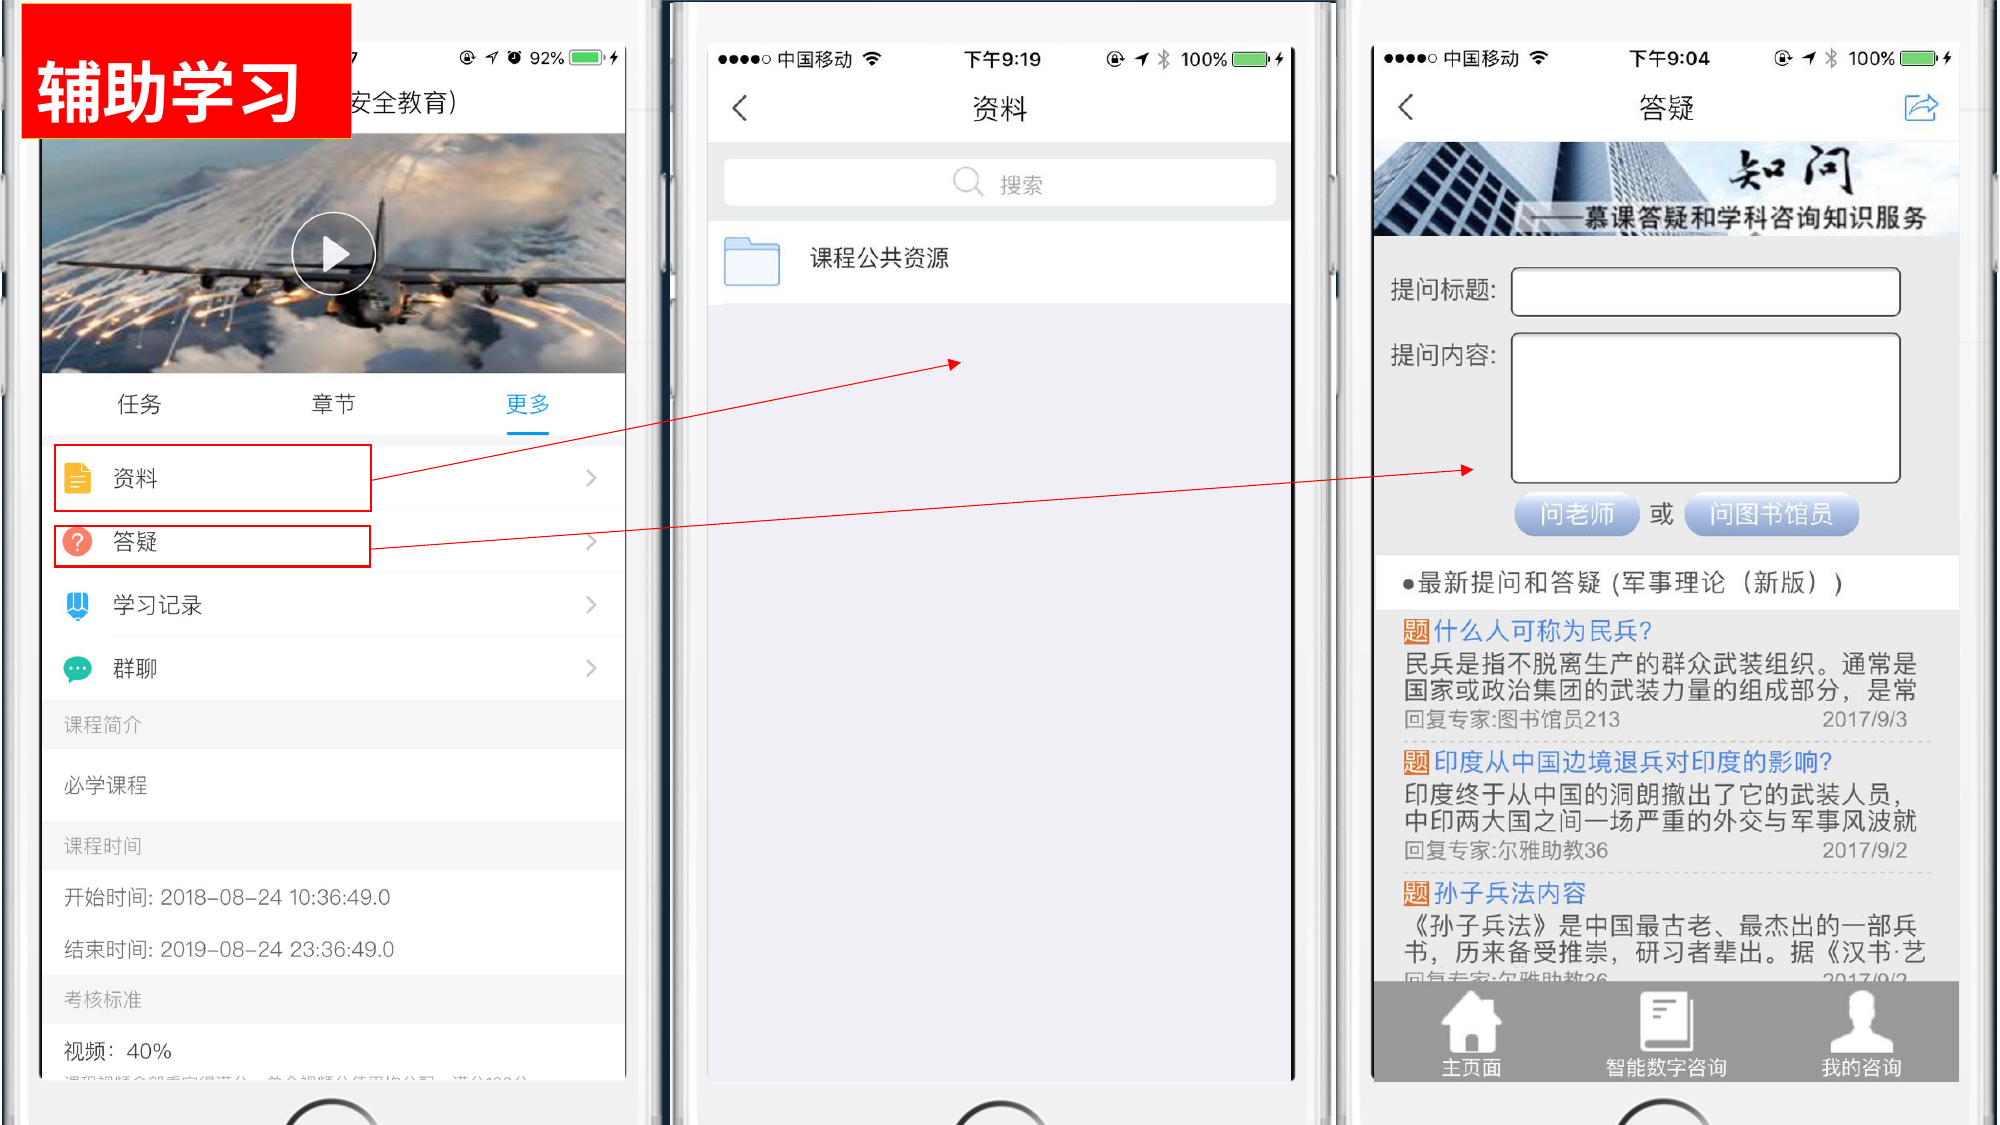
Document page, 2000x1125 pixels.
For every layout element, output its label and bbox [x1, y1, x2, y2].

text_box [669, 2, 1336, 469]
text_box [54, 469, 1474, 567]
text_box [1332, 0, 1999, 1125]
text_box [669, 567, 1336, 1125]
text_box [54, 362, 961, 469]
text_box [0, 0, 667, 1125]
picture [667, 0, 1332, 362]
